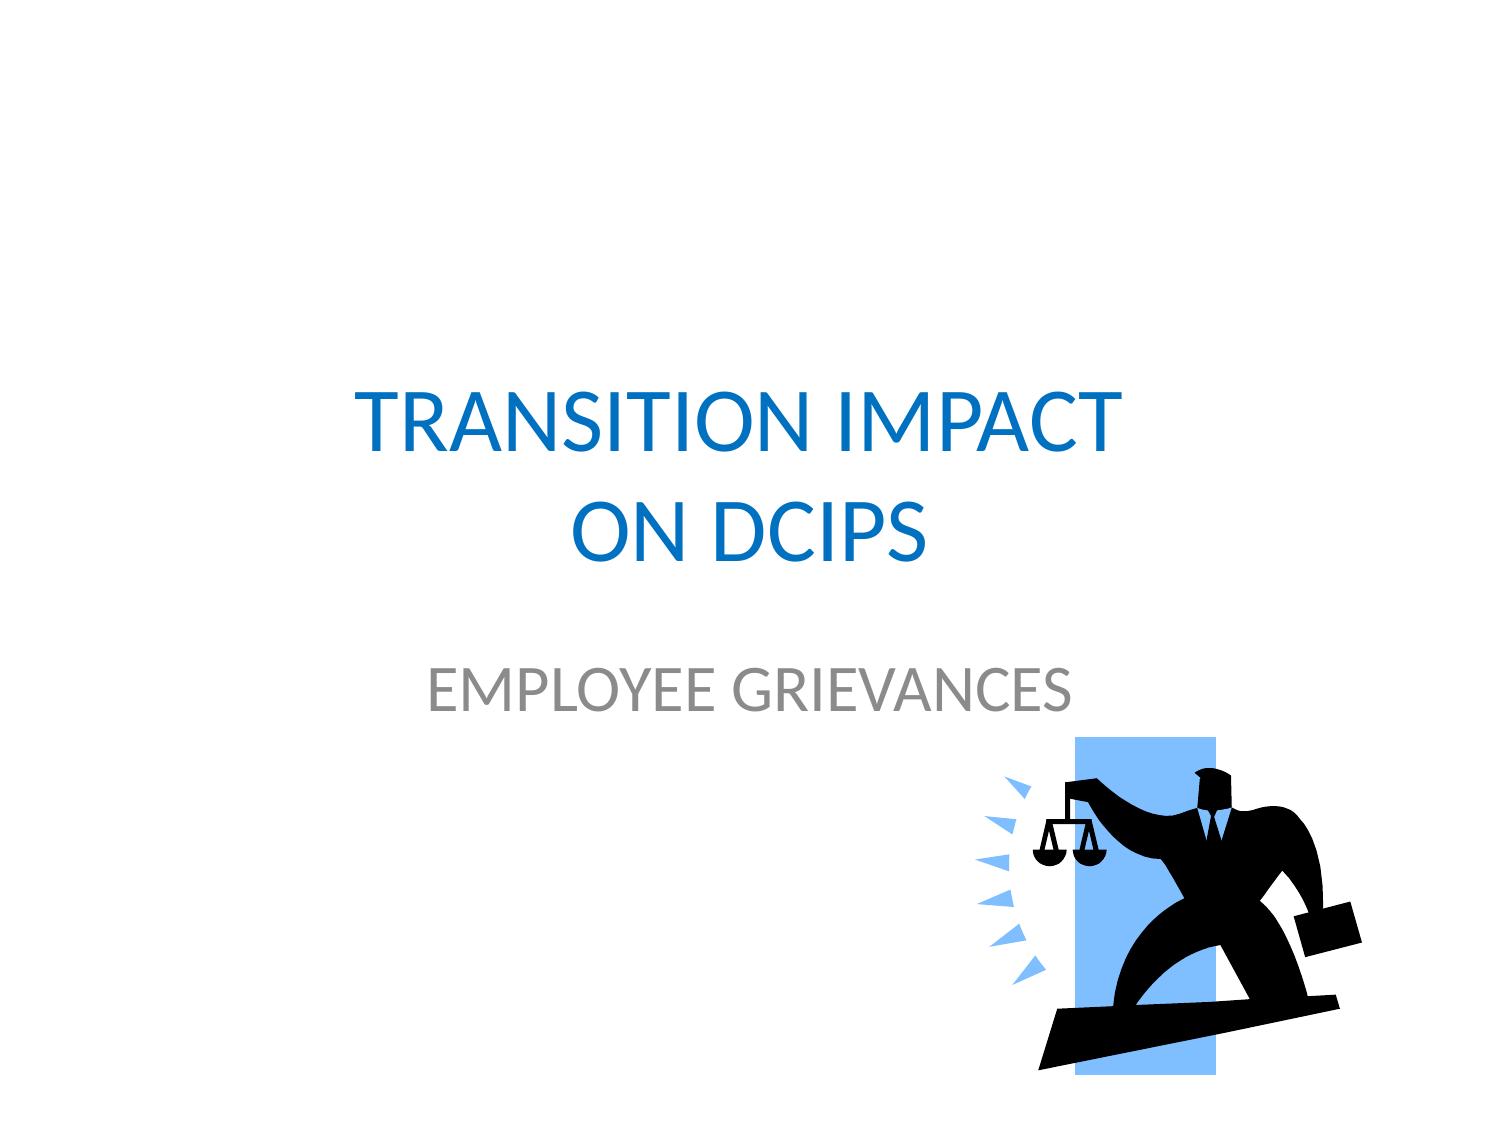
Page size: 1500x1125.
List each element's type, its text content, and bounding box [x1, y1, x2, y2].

picture [974, 737, 1363, 1076]
subtitle EMPLOYEE GRIEVANCES [224, 637, 1276, 926]
title TRANSITION IMPACT ON DCIPS [112, 349, 1388, 591]
